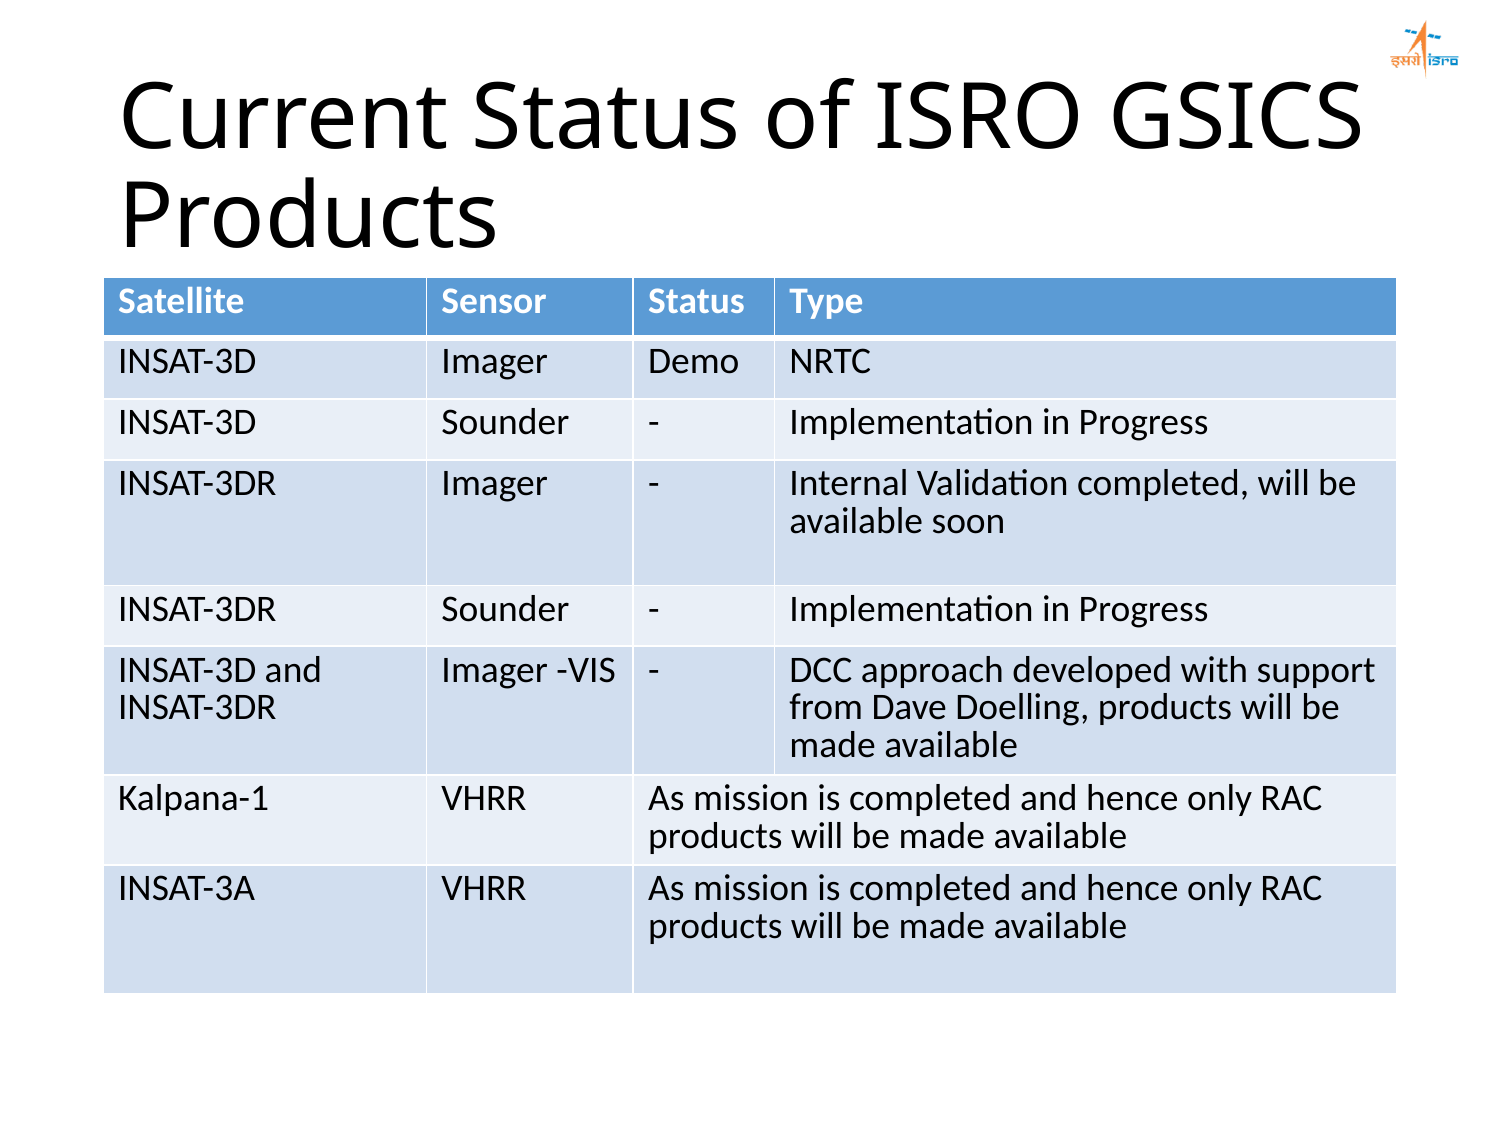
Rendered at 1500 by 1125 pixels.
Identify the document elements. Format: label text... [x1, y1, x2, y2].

table_cell INSAT-3DR [104, 586, 426, 645]
table_cell INSAT-3D [104, 400, 426, 459]
table_cell - [634, 586, 774, 645]
table_cell Kalpana-1 [104, 776, 426, 864]
table_cell Imager [427, 341, 632, 398]
table_cell As mission is completed and hence only RAC products will be made available [634, 866, 1396, 993]
table_cell DCC approach developed with support from Dave Doelling, products will be made available [775, 647, 1396, 774]
table_cell As mission is completed and hence only RAC products will be made available [634, 776, 1396, 864]
table_cell INSAT-3D and INSAT-3DR [104, 647, 426, 774]
table_cell - [634, 400, 774, 459]
table_cell - [634, 647, 774, 774]
table_cell INSAT-3D [104, 341, 426, 398]
table_cell Imager [427, 461, 632, 585]
table_cell Demo [634, 341, 774, 398]
table_cell Implementation in Progress [775, 400, 1396, 459]
table_cell Internal Validation completed, will be available soon [775, 461, 1396, 585]
table_cell Sounder [427, 586, 632, 645]
table_cell NRTC [775, 341, 1396, 398]
table_header Status [634, 278, 774, 335]
table_cell INSAT-3DR [104, 461, 426, 585]
table_cell VHRR [427, 776, 632, 864]
table_cell VHRR [427, 866, 632, 993]
table_cell Sounder [427, 400, 632, 459]
table_cell Imager -VIS [427, 647, 632, 774]
table_cell INSAT-3A [104, 866, 426, 993]
table_cell - [634, 461, 774, 585]
table_cell Implementation in Progress [775, 586, 1396, 645]
picture [1387, 18, 1462, 82]
table_header Satellite [104, 278, 426, 335]
table_header Sensor [427, 278, 632, 335]
title Current Status of ISRO GSICS Products [103, 59, 1397, 276]
table_header Type [775, 278, 1396, 335]
